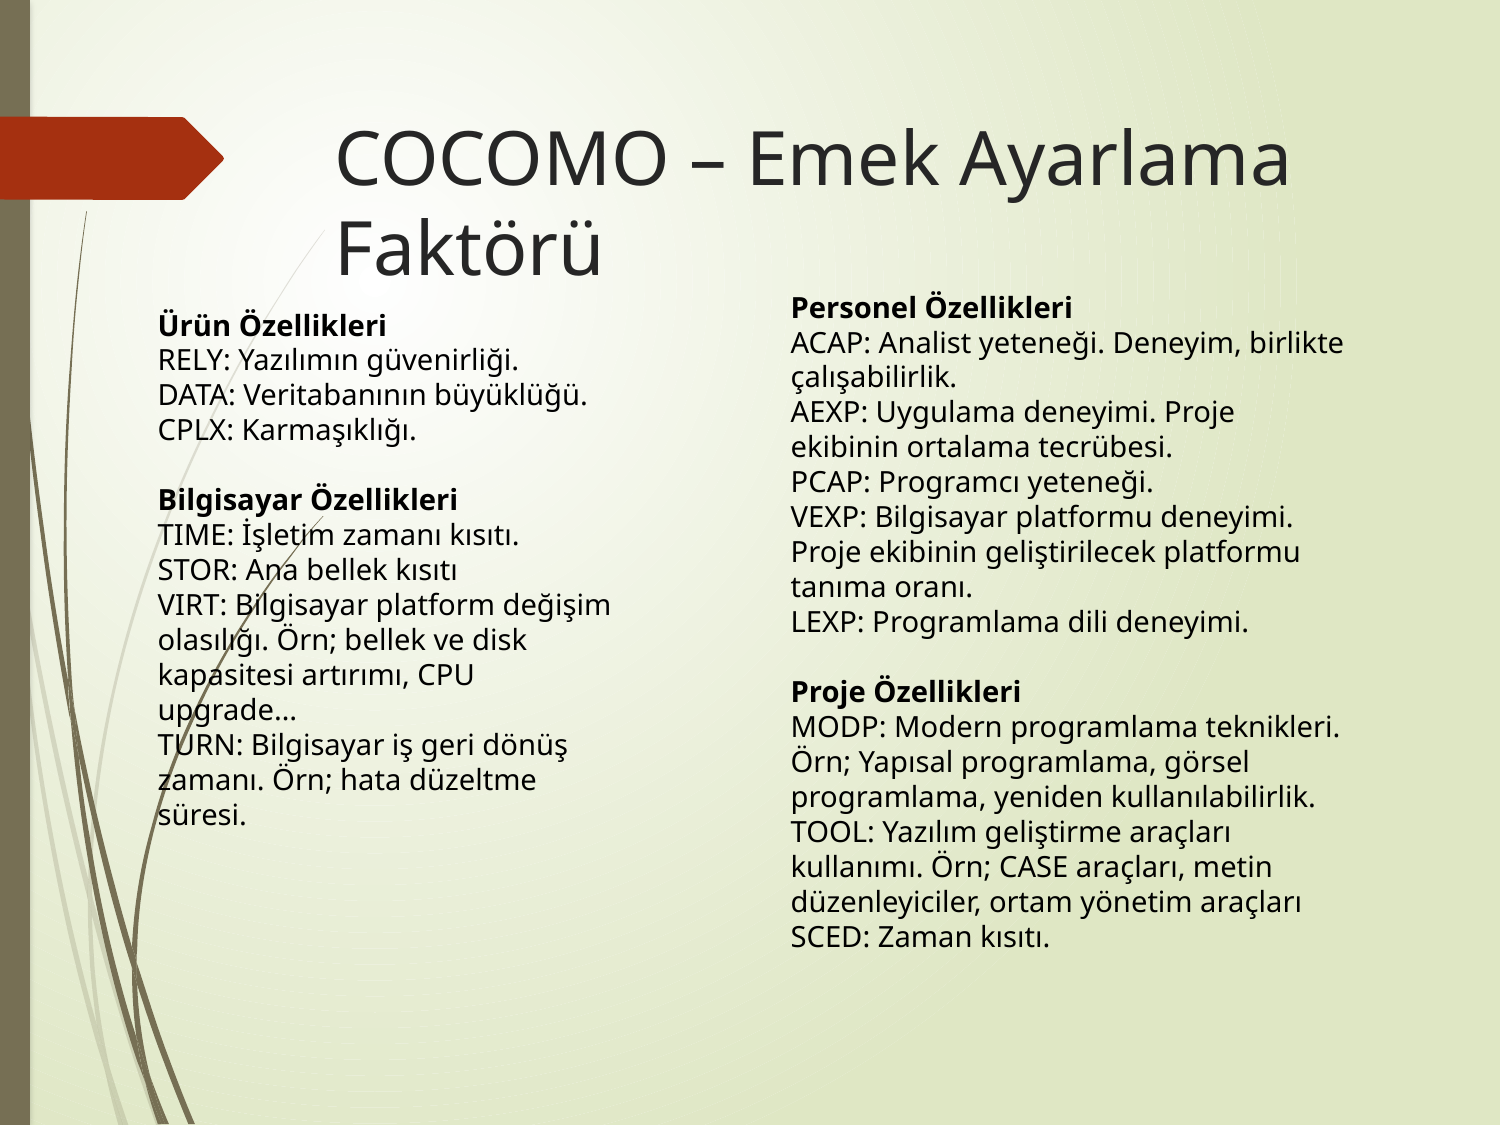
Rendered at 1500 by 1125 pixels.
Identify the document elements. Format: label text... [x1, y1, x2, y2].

text_box Ürün Özellikleri RELY: Yazılımın güvenirliği. DATA: Veritabanının büyüklüğü. CPLX: Karmaşıklığı. Bilgisayar Özellikleri TIME: İşletim zamanı kısıtı. STOR: Ana bellek kısıtı VIRT: Bilgisayar platform değişim olasılığı. Örn; bellek ve disk kapasitesi artırımı, CPU upgrade… TURN: Bilgisayar iş geri dönüş zamanı. Örn; hata düzeltme süresi. [142, 299, 636, 839]
list [318, 350, 1400, 970]
text_box Personel Özellikleri ACAP: Analist yeteneği. Deneyim, birlikte çalışabilirlik. AEXP: Uygulama deneyimi. Proje ekibinin ortalama tecrübesi. PCAP: Programcı yeteneği. VEXP: Bilgisayar platformu deneyimi. Proje ekibinin geliştirilecek platformu tanıma oranı. LEXP: Programlama dili deneyimi. Proje Özellikleri MODP: Modern programlama teknikleri. Örn; Yapısal programlama, görsel programlama, yeniden kullanılabilirlik. TOOL: Yazılım geliştirme araçları kullanımı. Örn; CASE araçları, metin düzenleyiciler, ortam yönetim araçları SCED: Zaman kısıtı. [775, 281, 1362, 961]
title COCOMO – Emek Ayarlama Faktörü [319, 102, 1400, 313]
